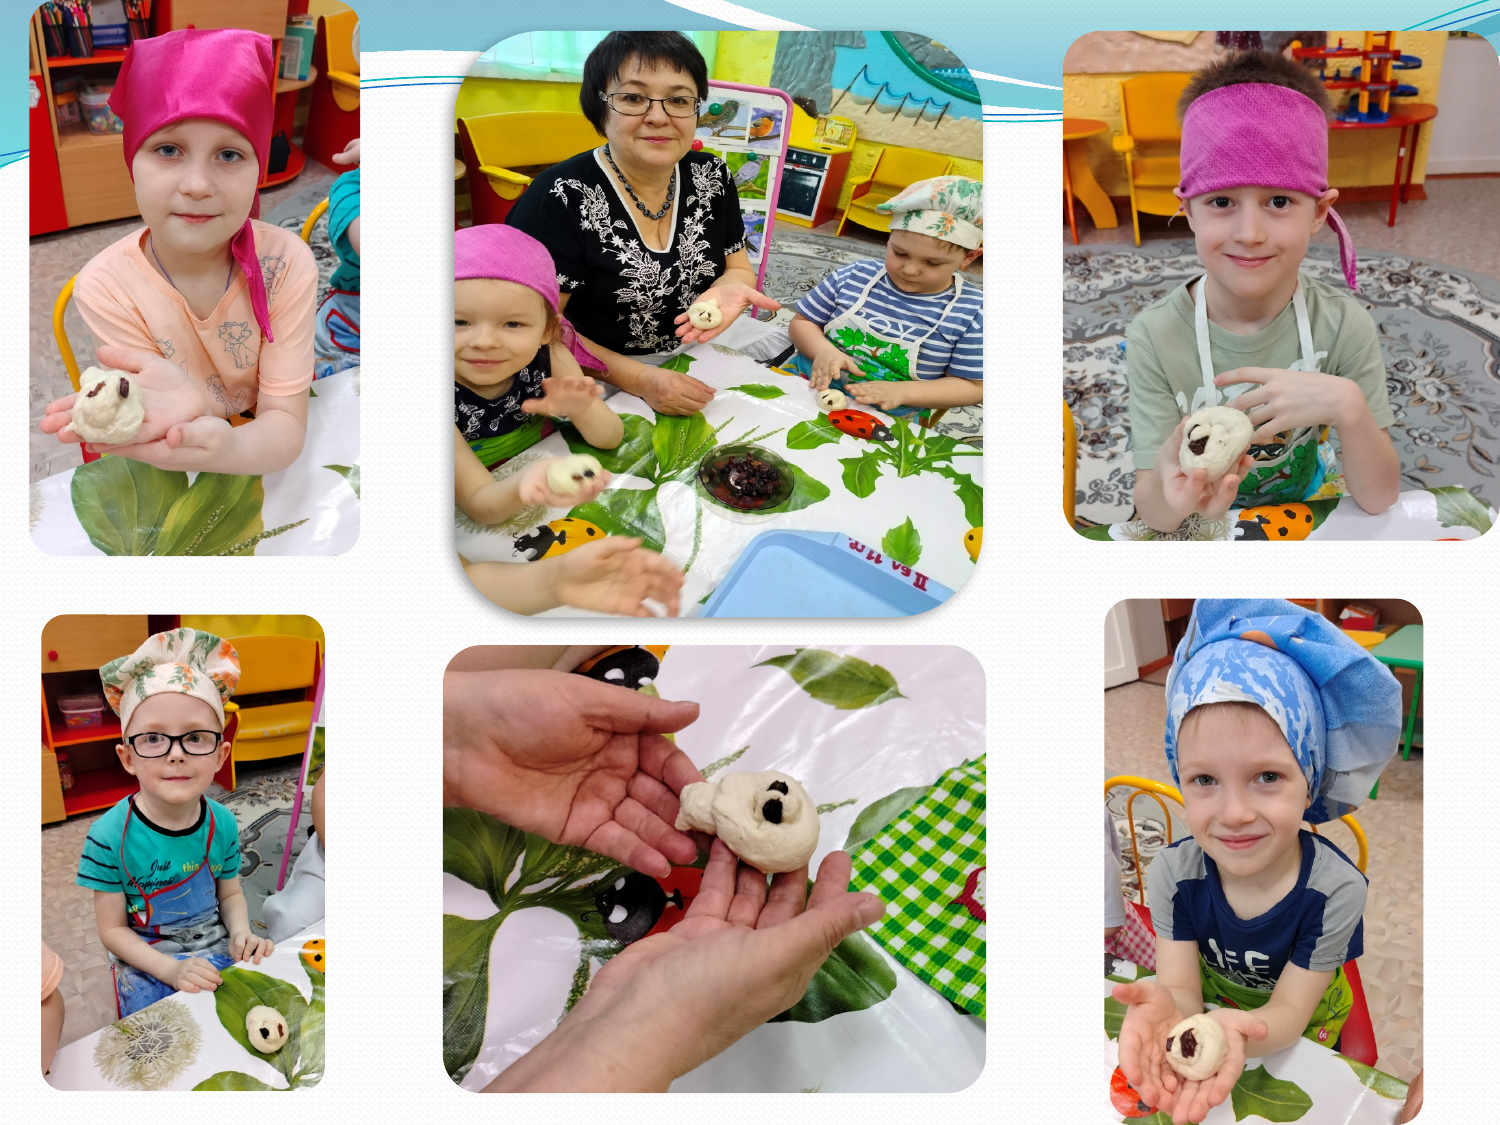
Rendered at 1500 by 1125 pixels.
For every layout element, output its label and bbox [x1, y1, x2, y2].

picture [1104, 598, 1424, 1125]
picture [454, 30, 984, 618]
picture [1062, 30, 1500, 541]
list [41, 614, 326, 1092]
picture [29, 0, 361, 557]
picture [442, 644, 987, 1094]
